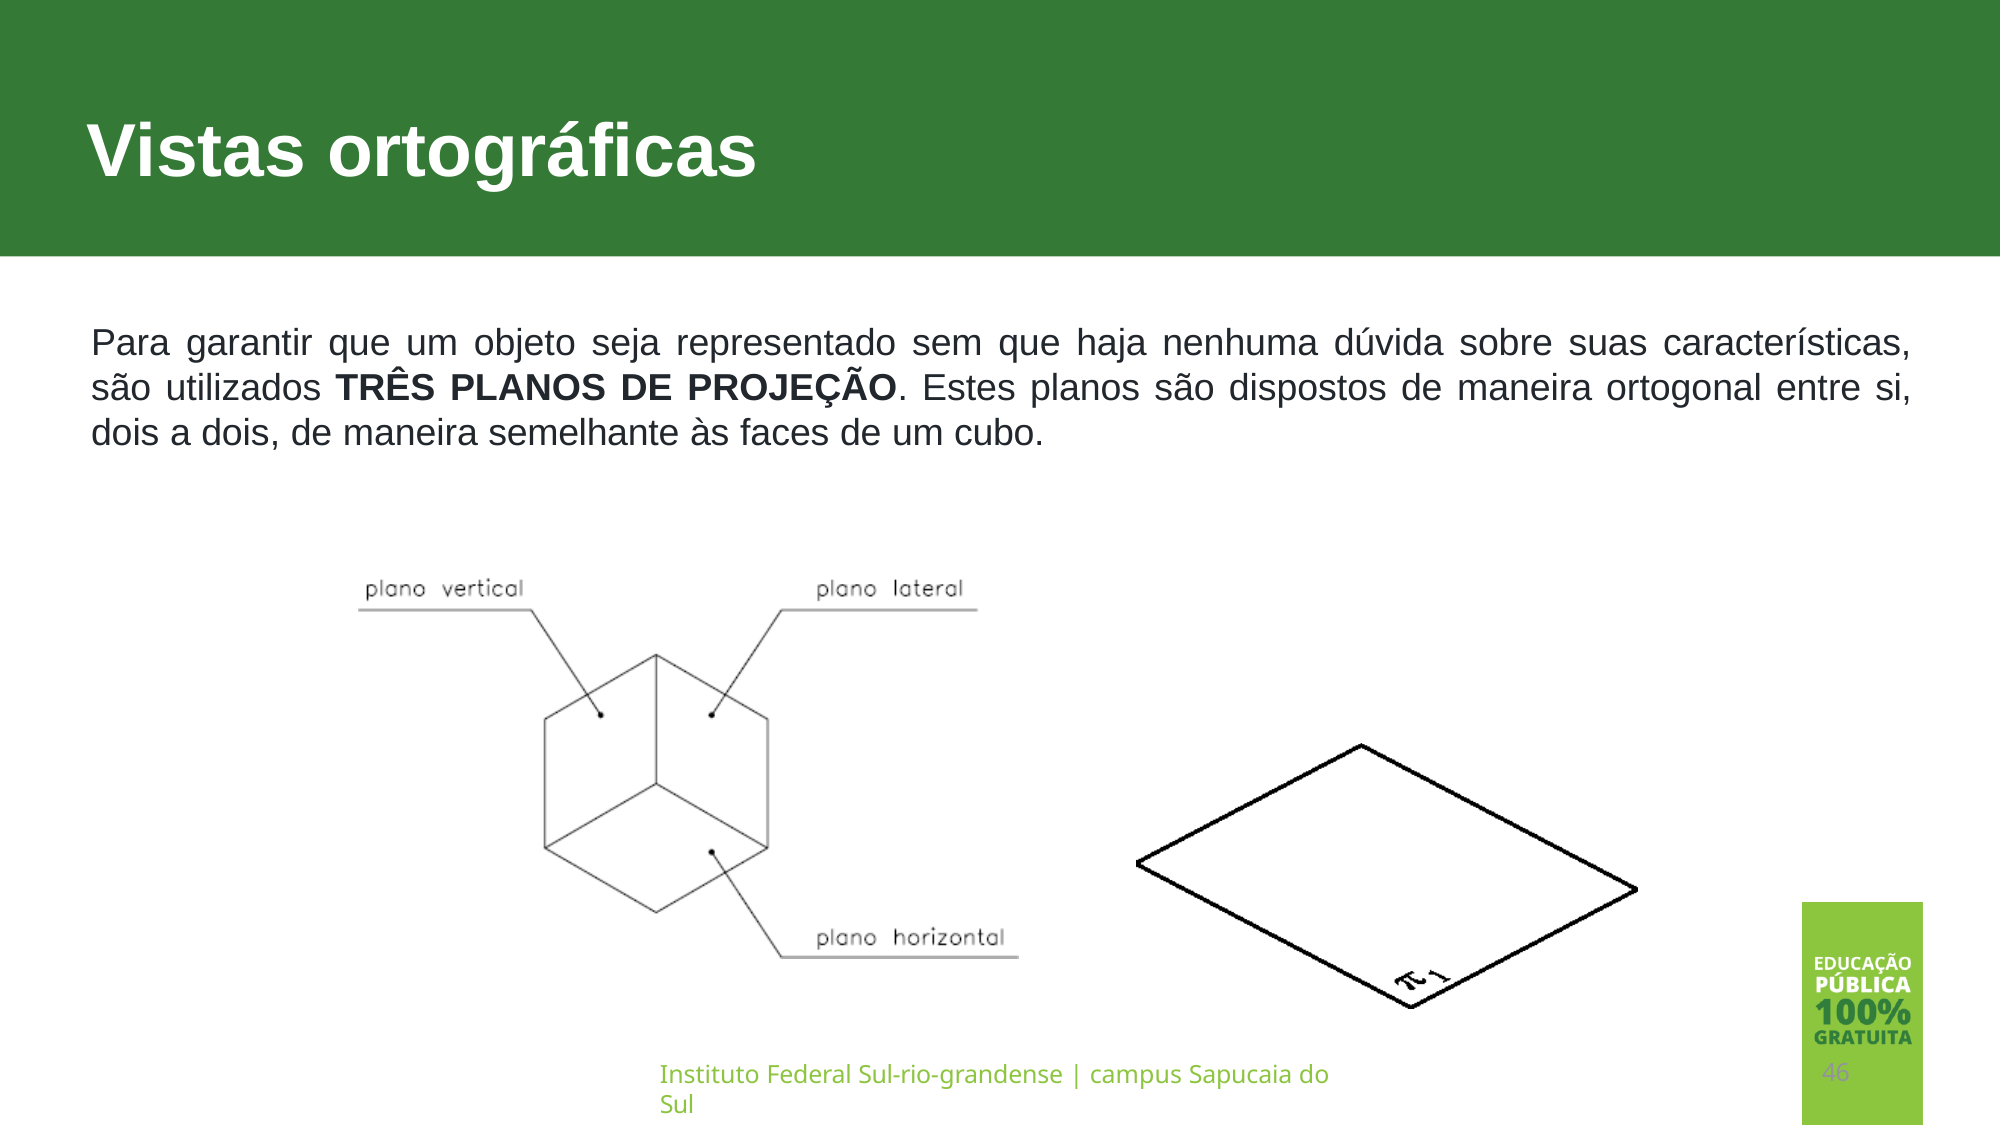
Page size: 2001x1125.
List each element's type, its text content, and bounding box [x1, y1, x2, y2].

title Vistas ortográficas [44, 75, 1407, 290]
picture [358, 577, 1019, 959]
picture [1802, 902, 1924, 1125]
text_box Para garantir que um objeto seja representado sem que haja nenhuma dúvida sobre suas características, são utilizados TRÊS PLANOS DE PROJEÇÃO. Estes planos são dispostos de maneira ortogonal entre si, dois a dois, de maneira semelhante às faces de um cubo. [88, 316, 1913, 454]
picture [1136, 743, 1638, 1010]
footer Instituto Federal Sul-rio-grandense | campus Sapucaia do Sul [657, 1057, 1336, 1125]
text_box [0, 0, 2000, 257]
